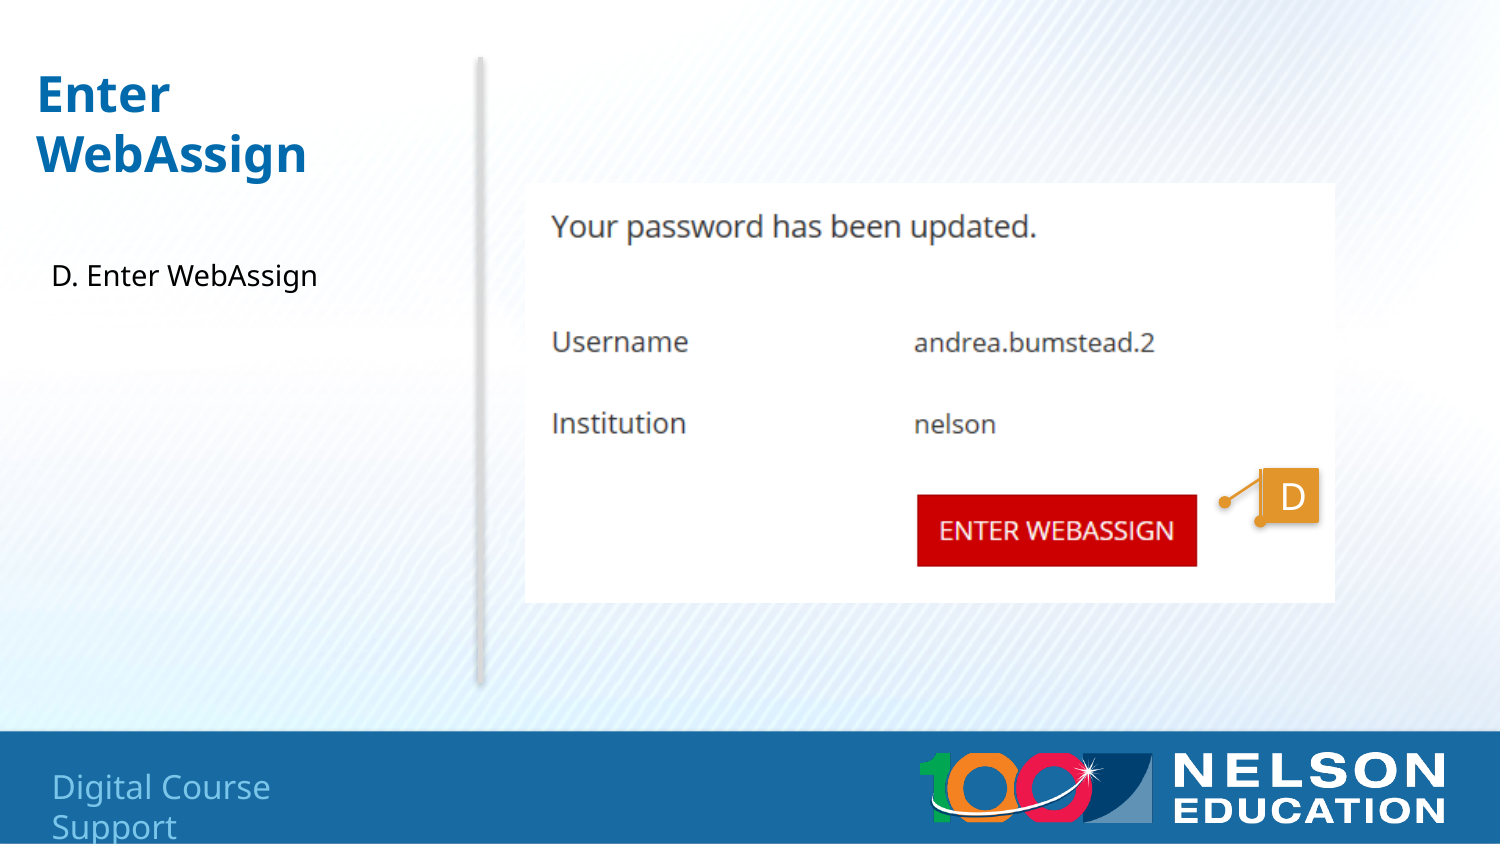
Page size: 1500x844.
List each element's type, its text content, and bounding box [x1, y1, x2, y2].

picture [917, 748, 1446, 827]
text_box D. Enter WebAssign [36, 250, 476, 301]
text_box Enter WebAssign [36, 62, 447, 183]
picture [0, 0, 1500, 731]
